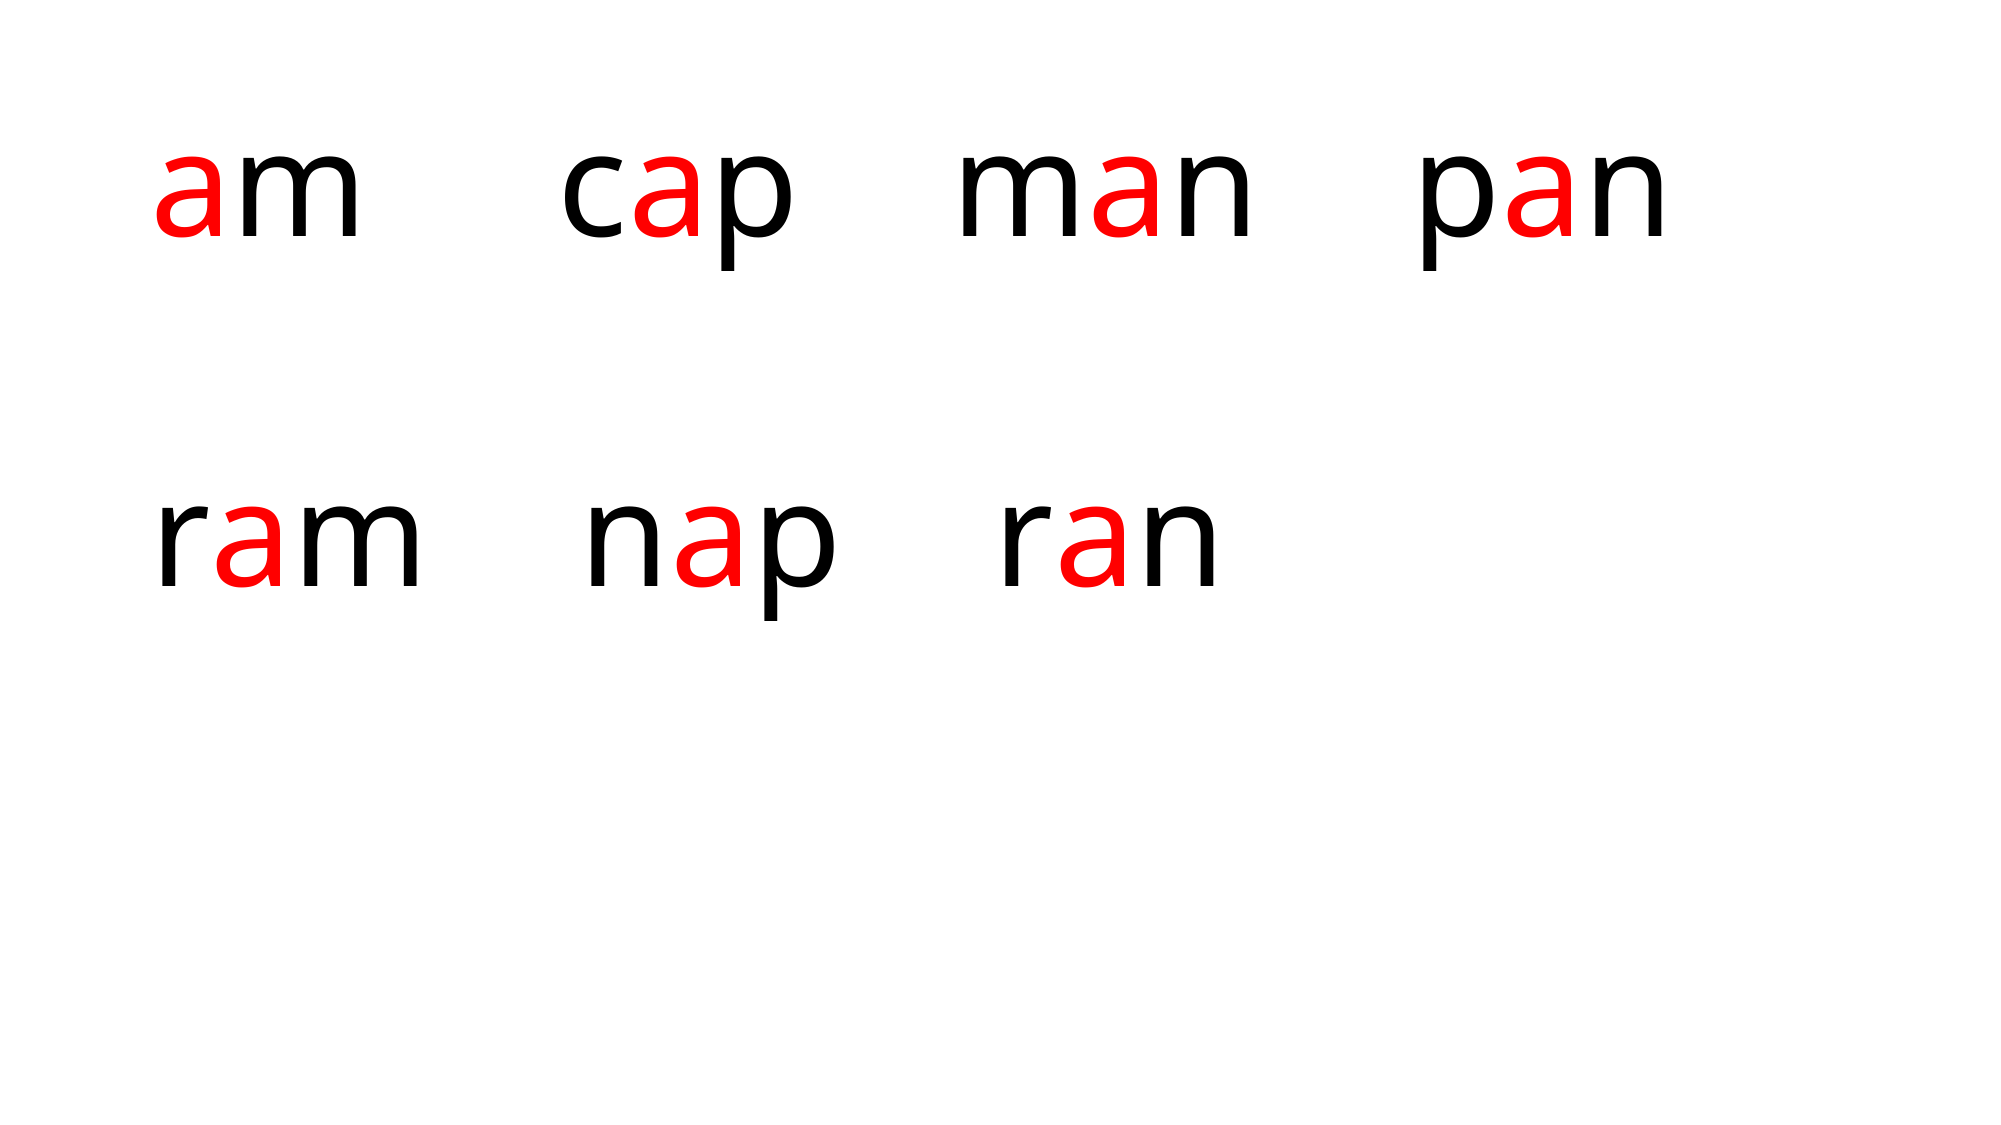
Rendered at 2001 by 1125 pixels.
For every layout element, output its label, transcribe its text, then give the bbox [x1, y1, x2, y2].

text_box am cap man pan ram nap ran [135, 83, 2000, 823]
